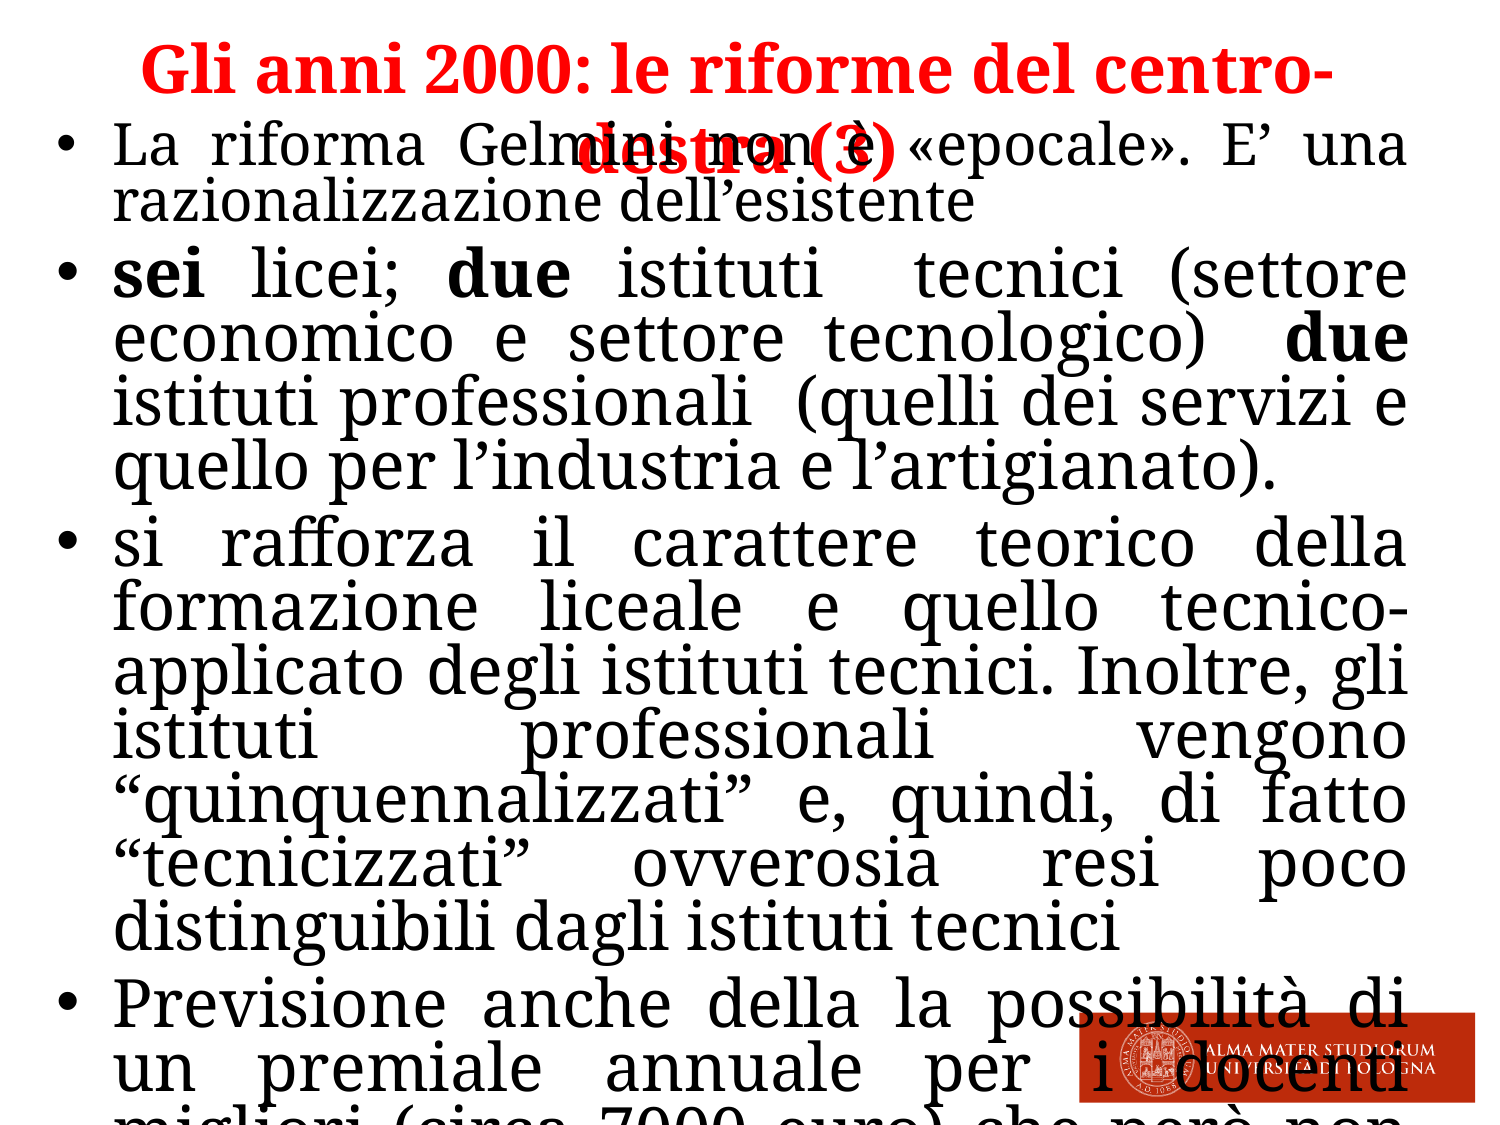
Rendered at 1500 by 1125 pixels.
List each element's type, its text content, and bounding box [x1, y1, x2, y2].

picture [1112, 1014, 1442, 1102]
list La riforma Gelmini non è «epocale». E’ una razionalizzazione dell’esistente sei licei; due istituti tecnici (settore economico e settore tecnologico) due istituti professionali (quelli dei servizi e quello per l’industria e l’artigianato). si rafforza il carattere teorico della formazione liceale e quello tecnico-applicato degli istituti tecnici. Inoltre, gli istituti professionali vengono “quinquennalizzati” e, quindi, di fatto “tecnicizzati” ovverosia resi poco distinguibili dagli istituti tecnici Previsione anche della la possibilità di un premiale annuale per i docenti migliori (circa 7000 euro) che però non venne mai attuato… [41, 113, 1425, 1088]
title Gli anni 2000: le riforme del centro-destra (3) [62, 19, 1413, 113]
